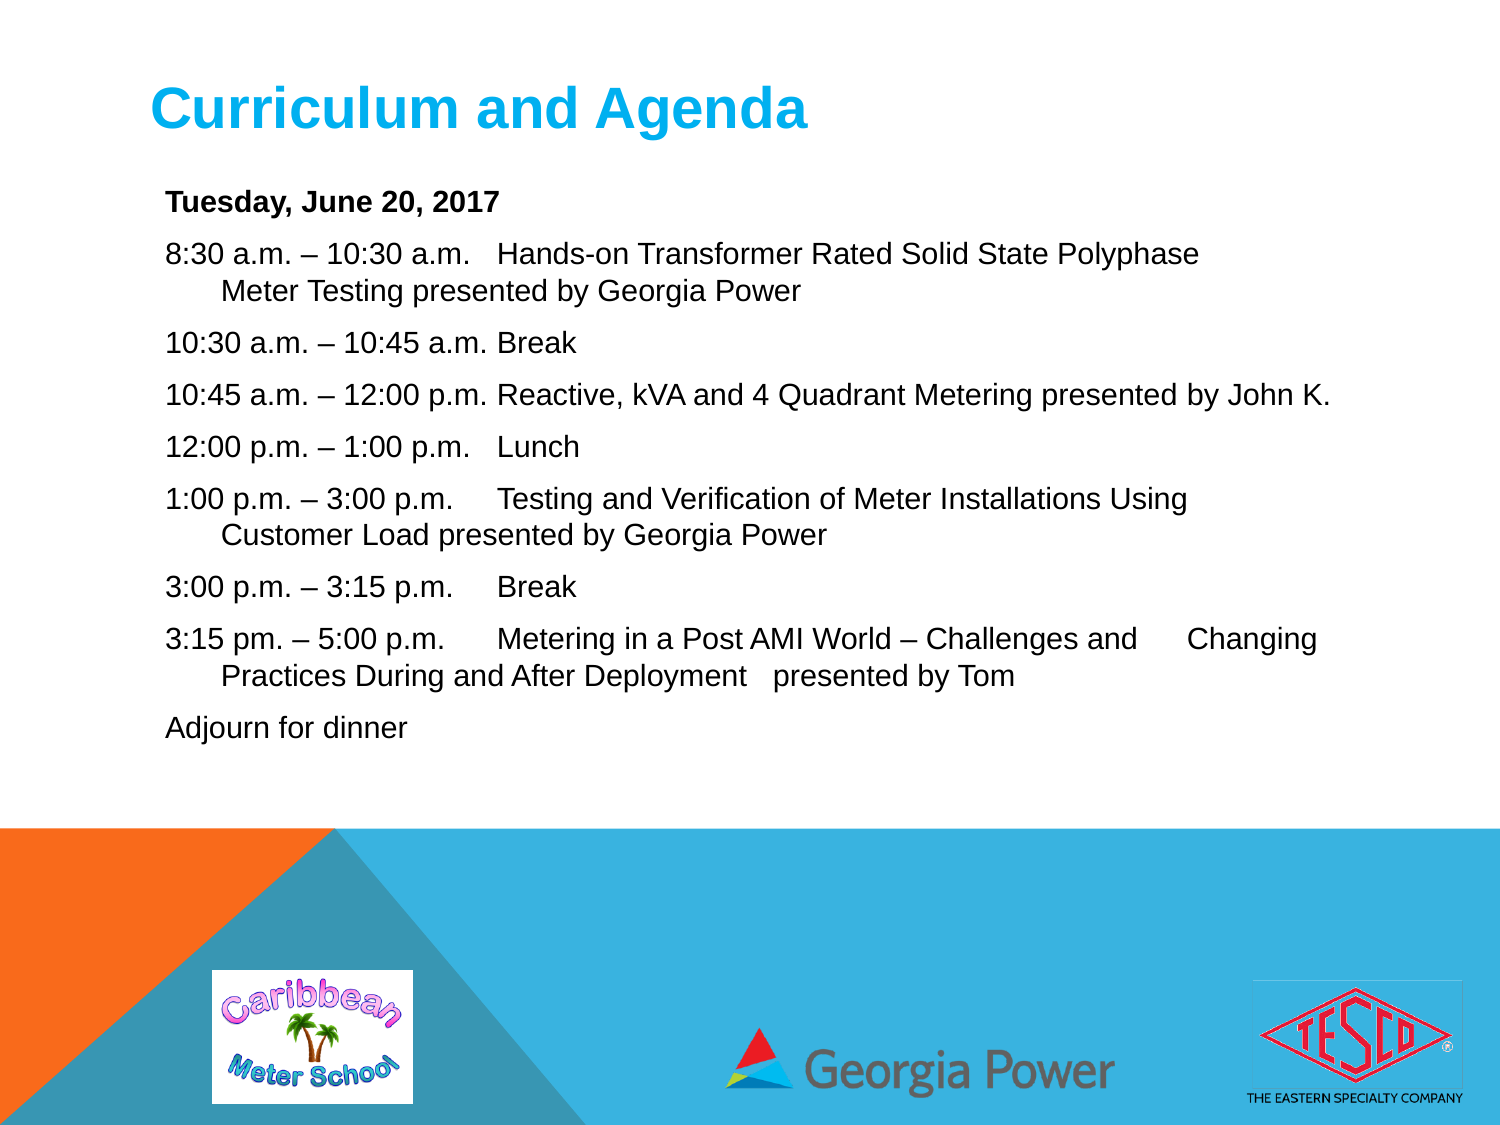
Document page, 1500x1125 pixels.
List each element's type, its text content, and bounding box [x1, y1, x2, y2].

picture [212, 970, 413, 1104]
text_box Tuesday, June 20, 2017 8:30 a.m. – 10:30 a.m. Hands-on Transformer Rated Solid State Polyphase Meter Testing presented by Georgia Power 10:30 a.m. – 10:45 a.m. Break 10:45 a.m. – 12:00 p.m. Reactive, kVA and 4 Quadrant Metering presented by John K. 12:00 p.m. – 1:00 p.m. Lunch 1:00 p.m. – 3:00 p.m. Testing and Verification of Meter Installations Using Customer Load presented by Georgia Power 3:00 p.m. – 3:15 p.m. Break 3:15 pm. – 5:00 p.m. Metering in a Post AMI World – Challenges and Changing Practices During and After Deployment presented by Tom Adjourn for dinner [150, 174, 1355, 788]
title Curriculum and Agenda [135, 60, 1369, 150]
picture [1245, 977, 1463, 1104]
picture [724, 1008, 1115, 1104]
